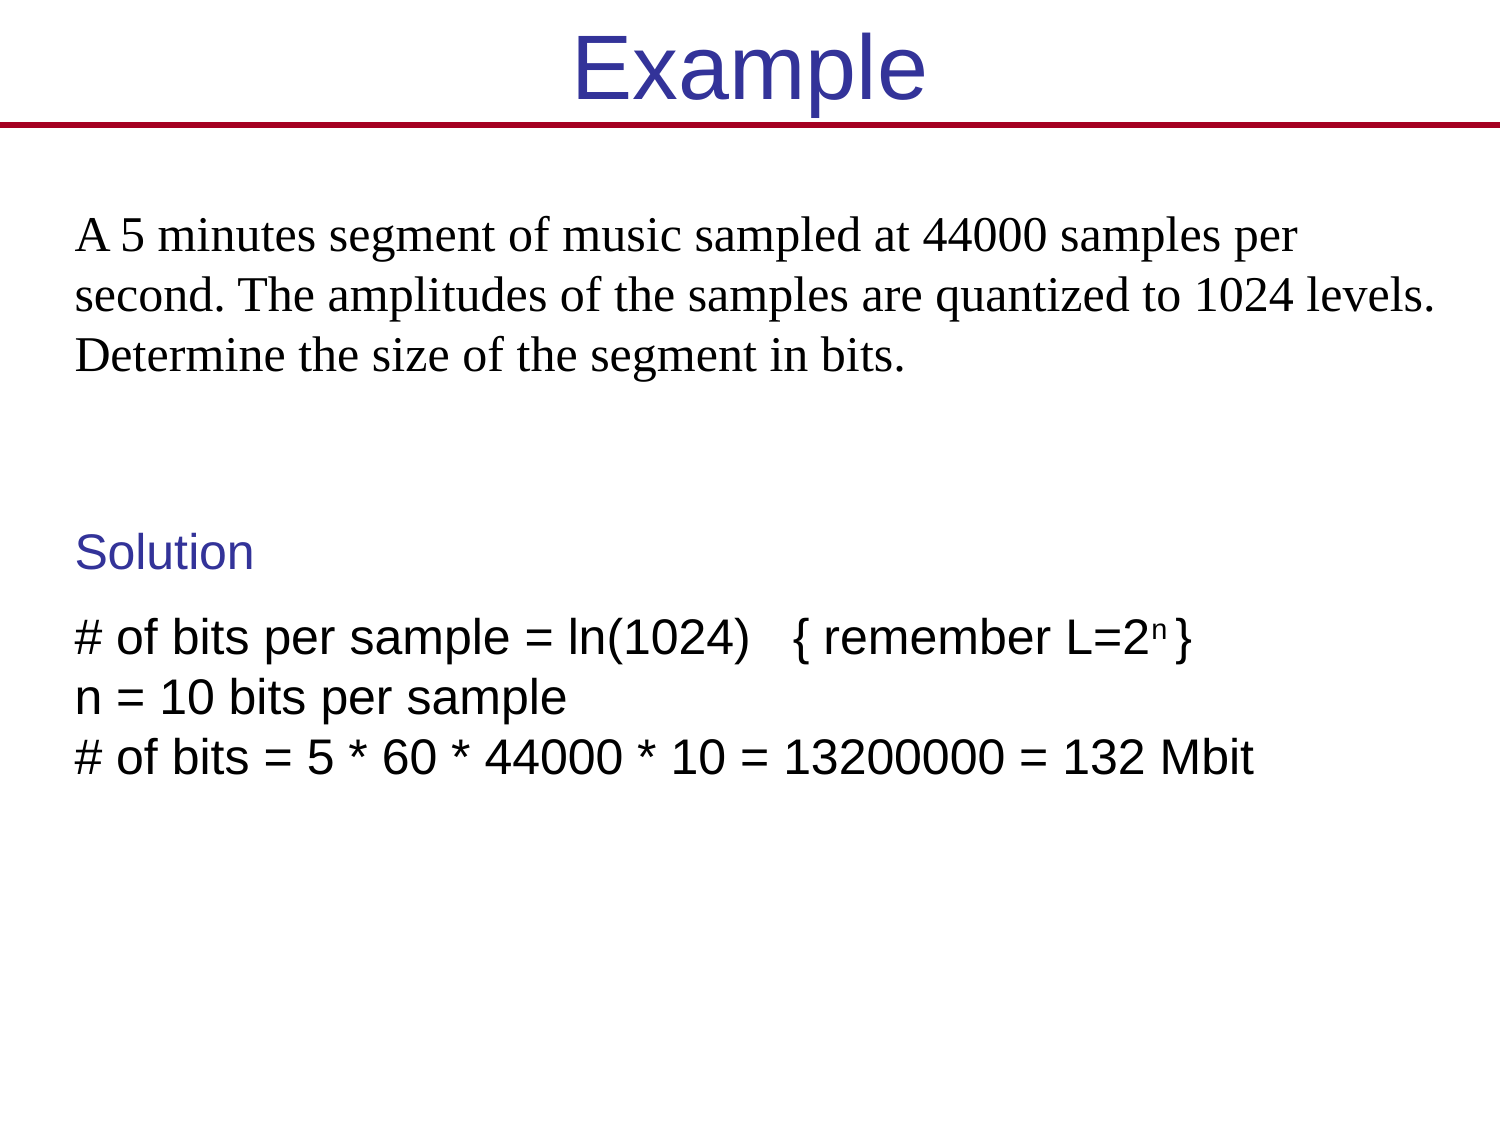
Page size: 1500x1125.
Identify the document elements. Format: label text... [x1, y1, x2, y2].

text_box Solution # of bits per sample = ln(1024) { remember L=2n } n = 10 bits per sample # of bits = 5 * 60 * 44000 * 10 = 13200000 = 132 Mbit [59, 512, 1463, 793]
text_box A 5 minutes segment of music sampled at 44000 samples per second. The amplitudes of the samples are quantized to 1024 levels. Determine the size of the segment in bits. [59, 193, 1463, 389]
title Example [0, 12, 1500, 113]
